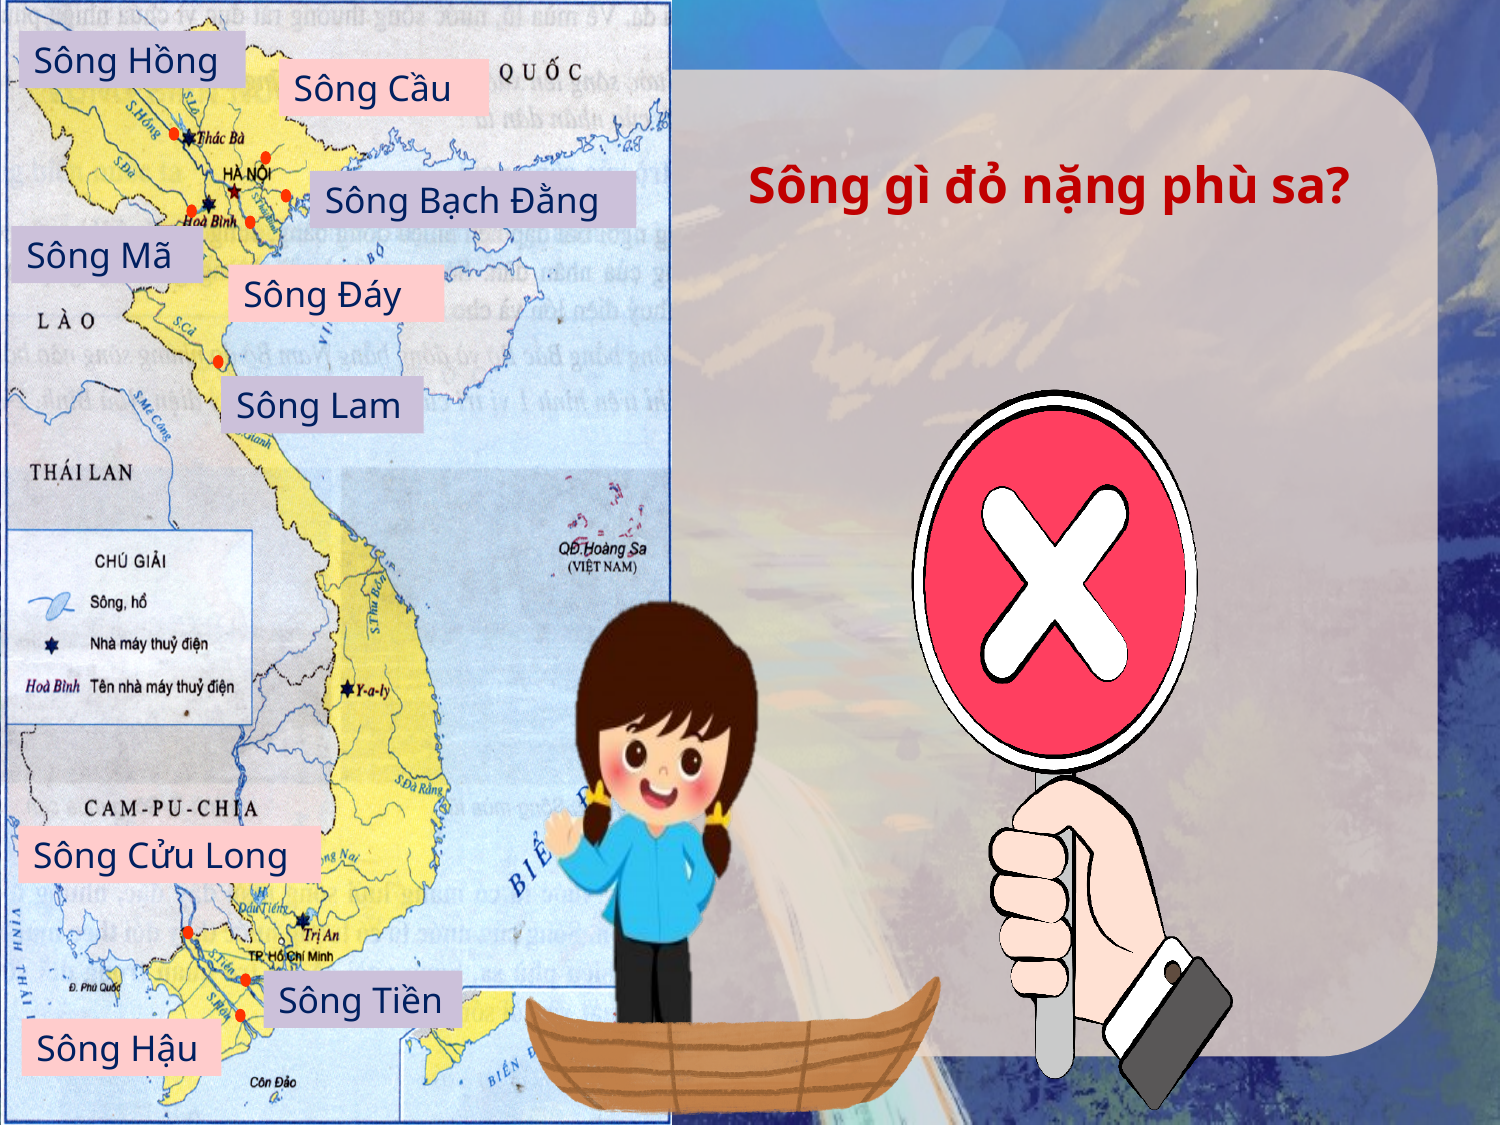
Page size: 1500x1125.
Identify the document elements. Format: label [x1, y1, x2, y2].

text_box [513, 591, 896, 1123]
picture [0, 0, 1500, 1125]
